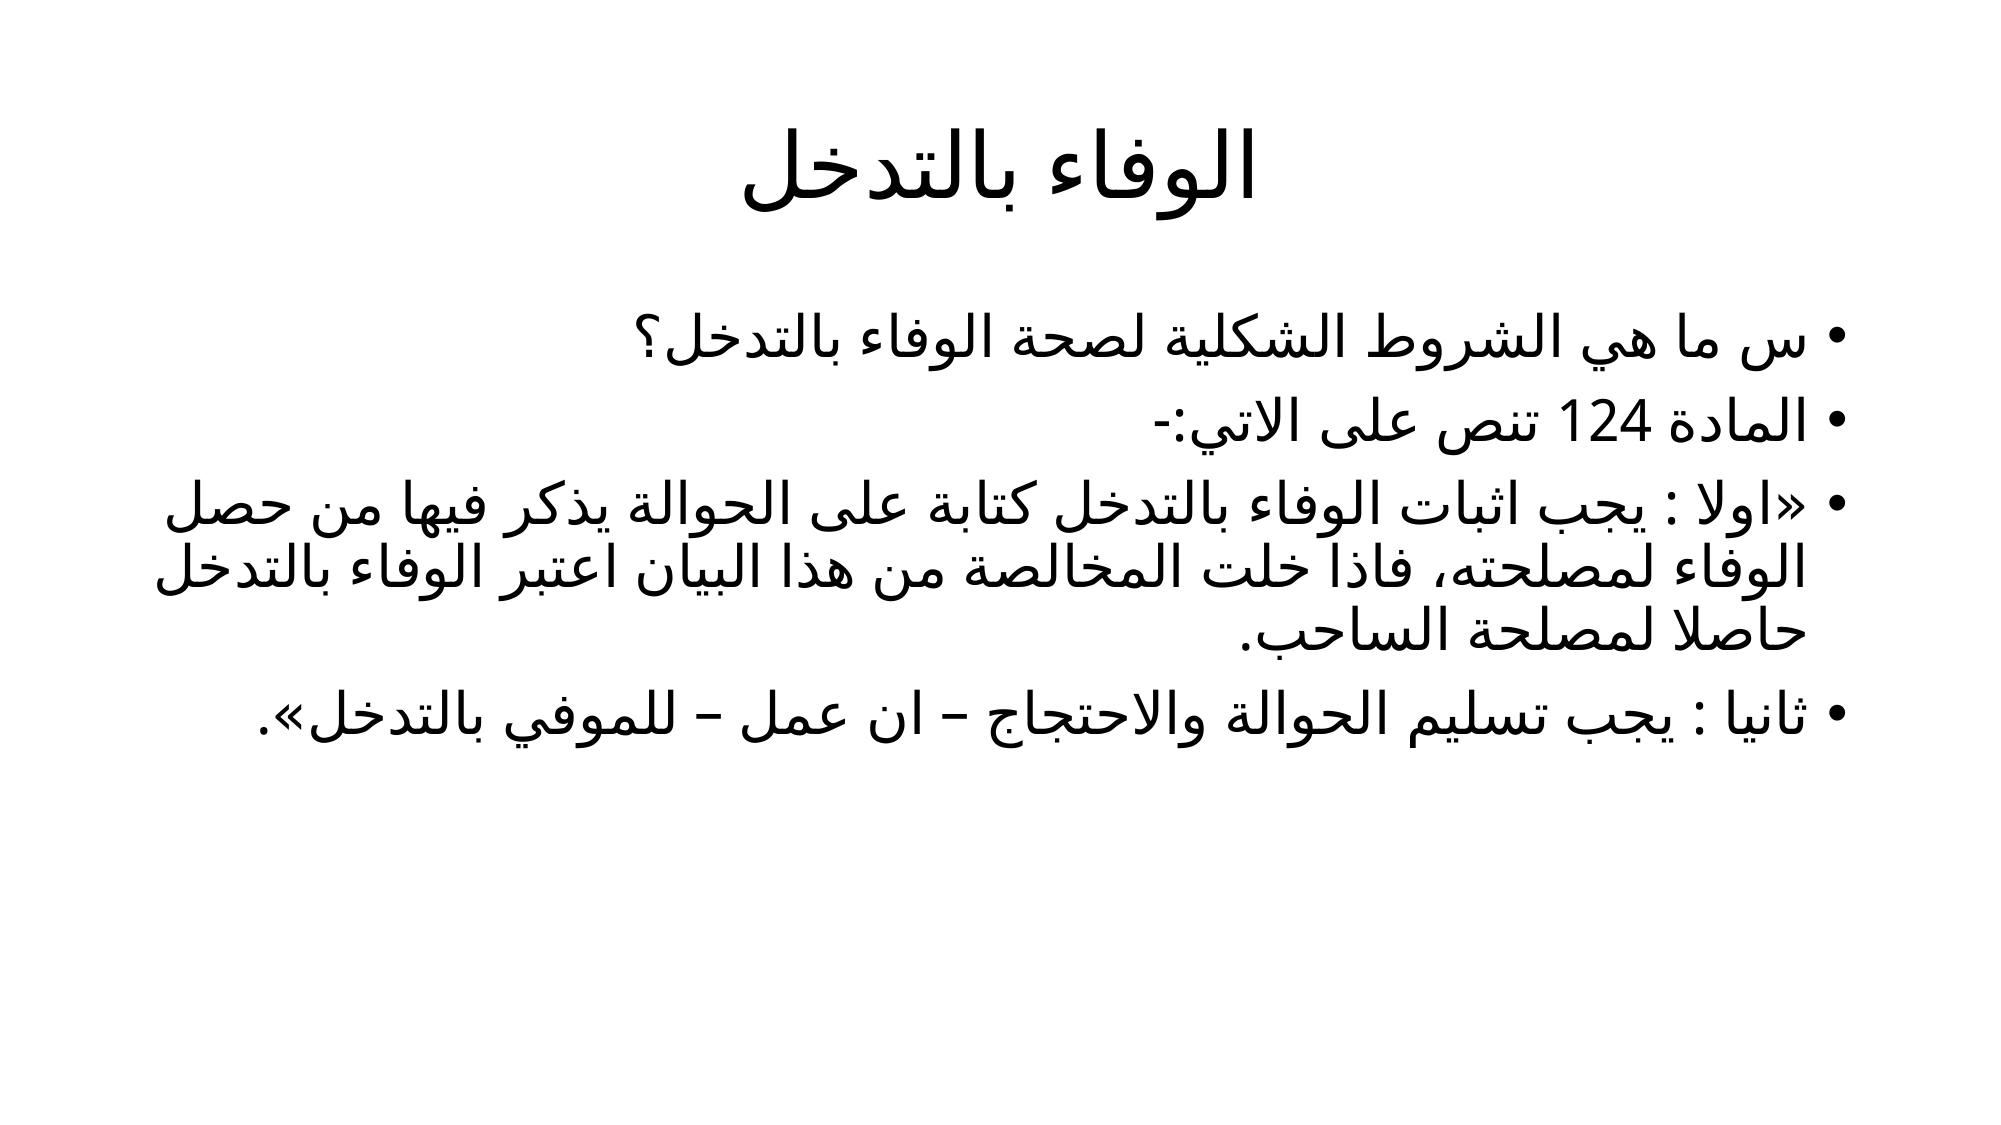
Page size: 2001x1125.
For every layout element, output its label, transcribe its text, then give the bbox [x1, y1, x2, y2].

list س ما هي الشروط الشكلية لصحة الوفاء بالتدخل؟ المادة 124 تنص على الاتي:- «اولا : يجب اثبات الوفاء بالتدخل كتابة على الحوالة يذكر فيها من حصل الوفاء لمصلحته، فاذا خلت المخالصة من هذا البيان اعتبر الوفاء بالتدخل حاصلا لمصلحة الساحب. ثانيا : يجب تسليم الحوالة والاحتجاج – ان عمل – للموفي بالتدخل». [137, 299, 1863, 1014]
title الوفاء بالتدخل [137, 59, 1863, 278]
